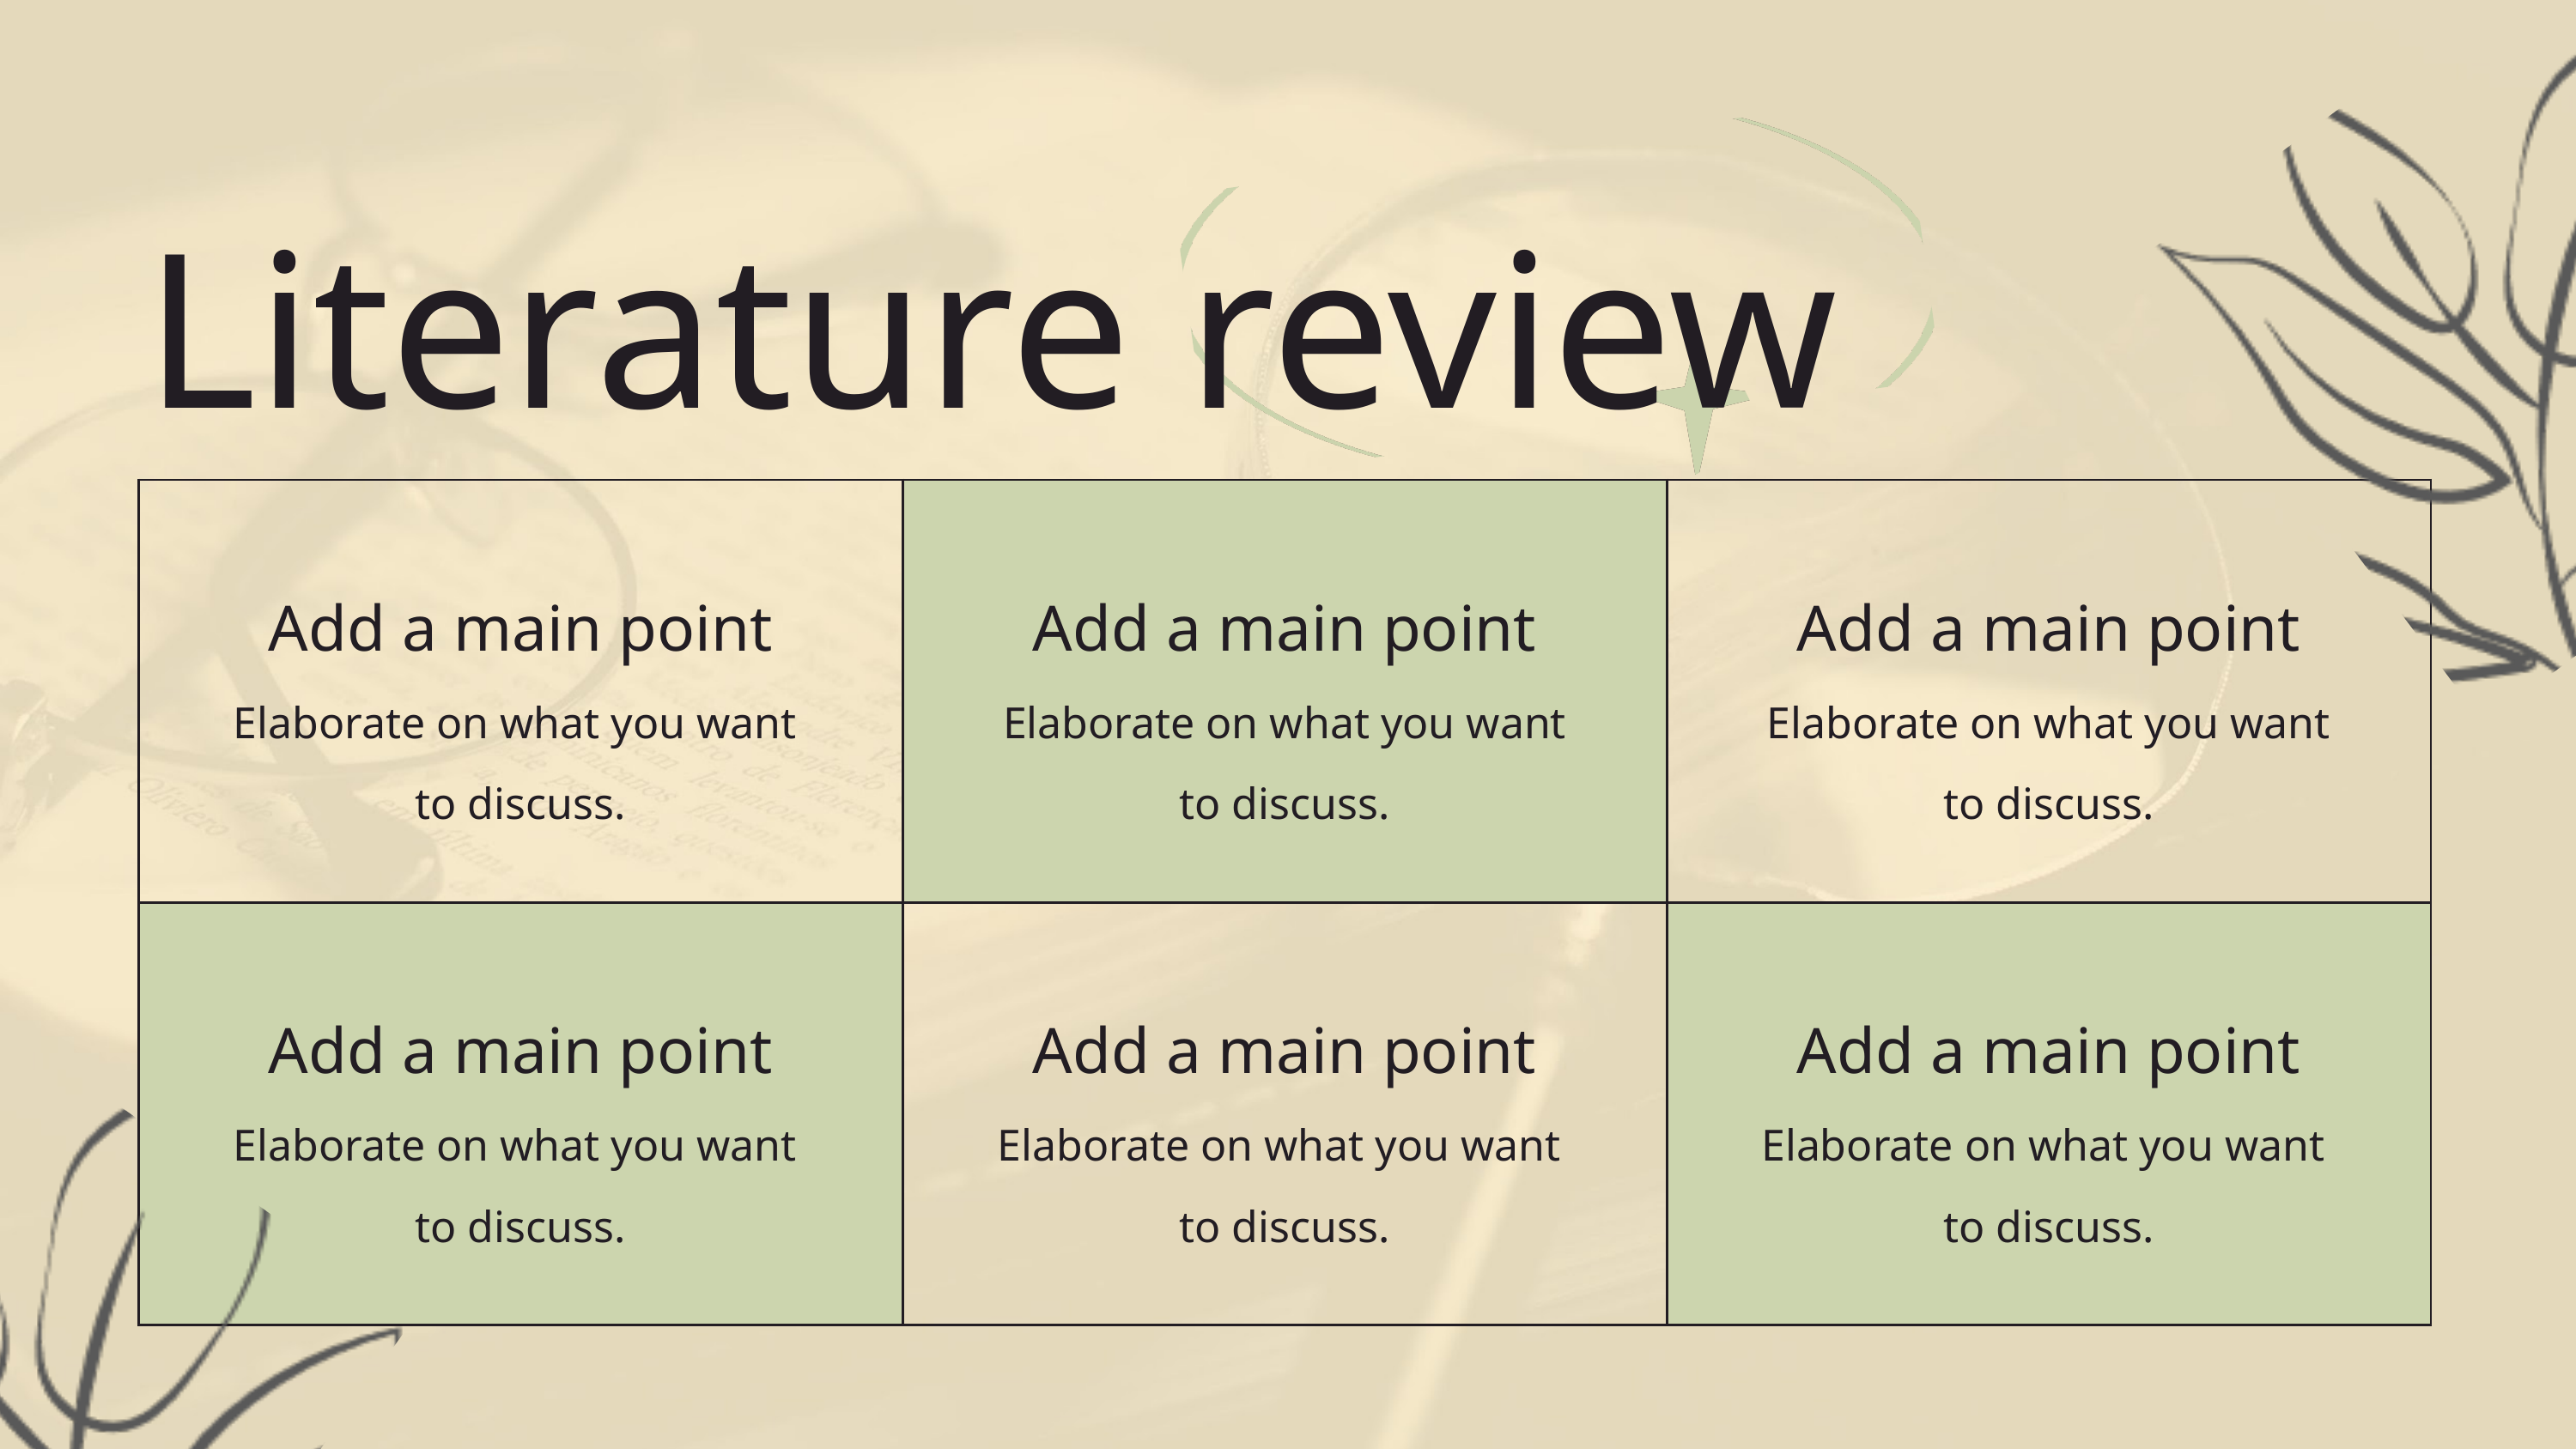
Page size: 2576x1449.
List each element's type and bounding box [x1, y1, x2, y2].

text_box [1172, 94, 1942, 481]
picture [0, 0, 2576, 1449]
